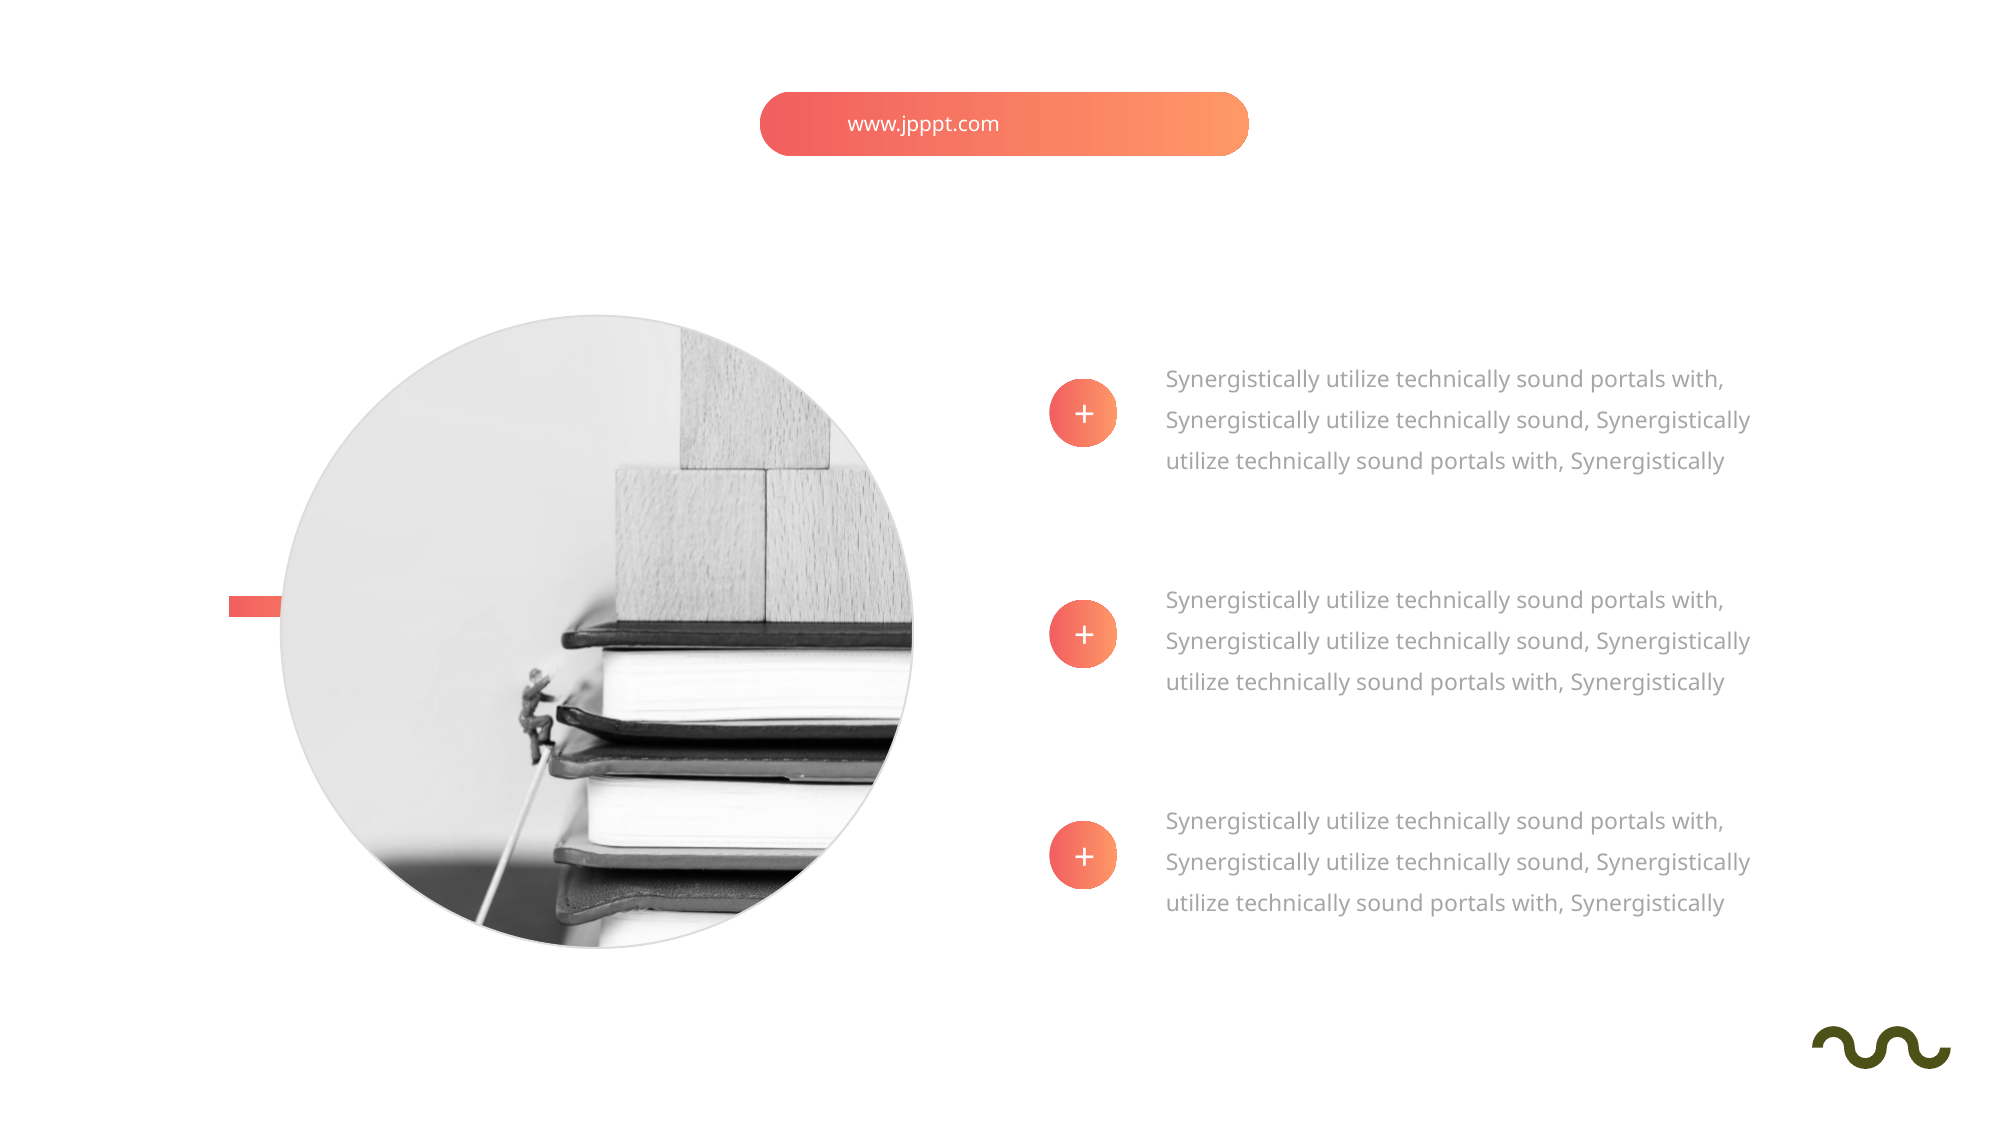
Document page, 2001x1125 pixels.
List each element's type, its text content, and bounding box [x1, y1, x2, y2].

text_box www.jpppt.com [824, 96, 1208, 151]
text_box [279, 314, 915, 949]
text_box [228, 595, 281, 618]
text_box Synergistically utilize technically sound portals with, Synergistically utilize technically sound, Synergistically utilize technically sound portals with, Synergistically [1165, 571, 1812, 696]
text_box [1810, 1025, 1952, 1070]
text_box Synergistically utilize technically sound portals with, Synergistically utilize technically sound, Synergistically utilize technically sound portals with, Synergistically [1165, 792, 1812, 917]
text_box + [1048, 820, 1119, 891]
text_box [758, 90, 1251, 158]
text_box + [1048, 377, 1119, 448]
text_box Synergistically utilize technically sound portals with, Synergistically utilize technically sound, Synergistically utilize technically sound portals with, Synergistically [1165, 350, 1812, 474]
text_box + [1048, 598, 1119, 669]
